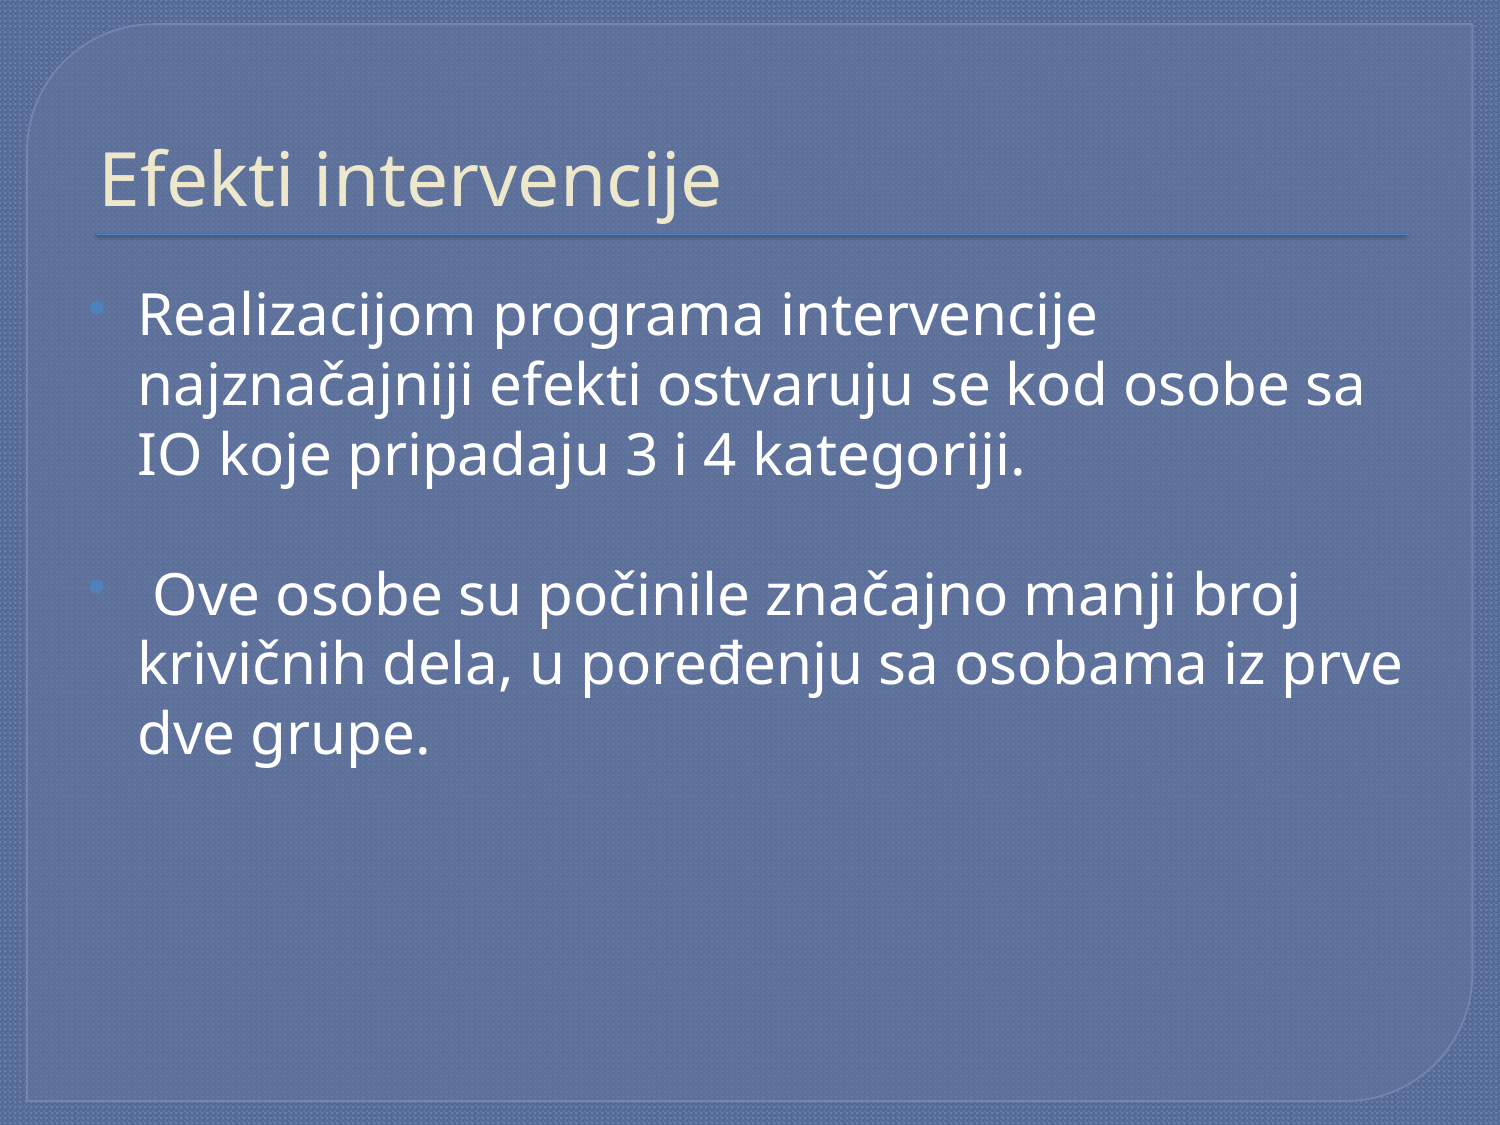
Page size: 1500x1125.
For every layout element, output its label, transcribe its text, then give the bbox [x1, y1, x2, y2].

title Efekti intervencije [75, 41, 1425, 230]
list Realizacijom programa intervencije najznačajniji efekti ostvaruju se kod osobe sa IO koje pripadaju 3 i 4 kategoriji. Ove osobe su počinile značajno manji broj krivičnih dela, u poređenju sa osobama iz prve dve grupe. [75, 270, 1425, 1013]
